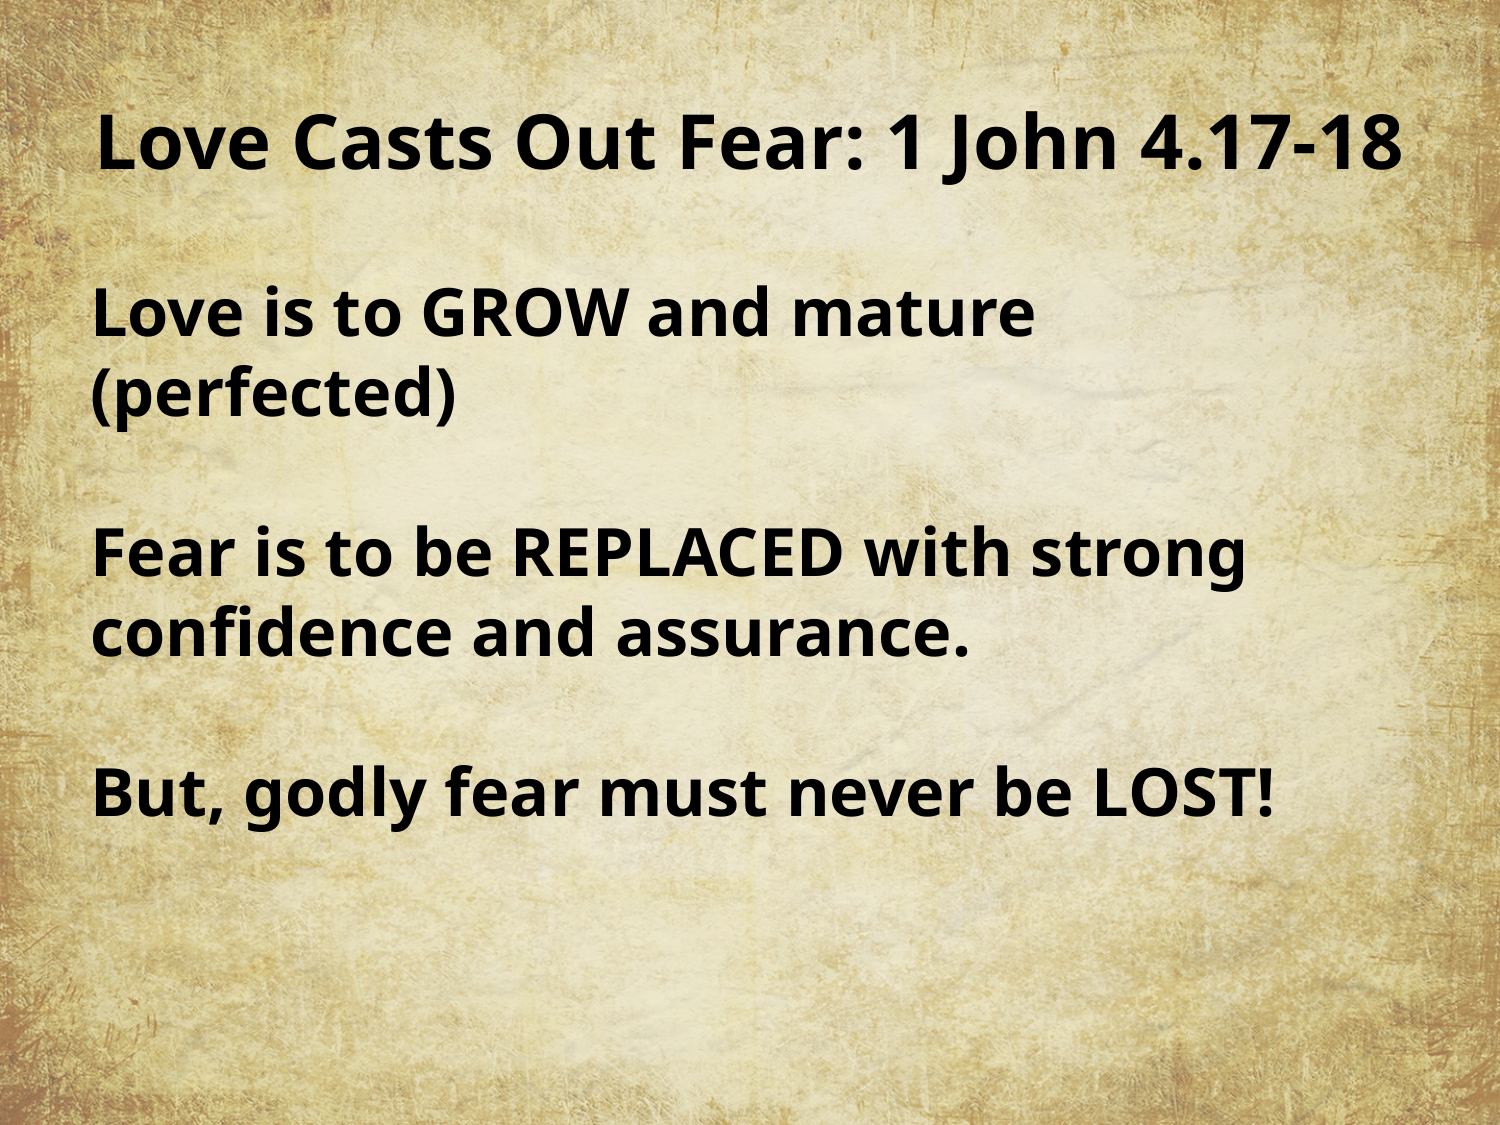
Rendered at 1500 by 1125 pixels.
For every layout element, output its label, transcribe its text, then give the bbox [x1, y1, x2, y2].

list Love is to GROW and mature (perfected) Fear is to be REPLACED with strong confidence and assurance. But, godly fear must never be LOST! [75, 262, 1425, 1005]
title Love Casts Out Fear: 1 John 4.17-18 [75, 45, 1425, 233]
